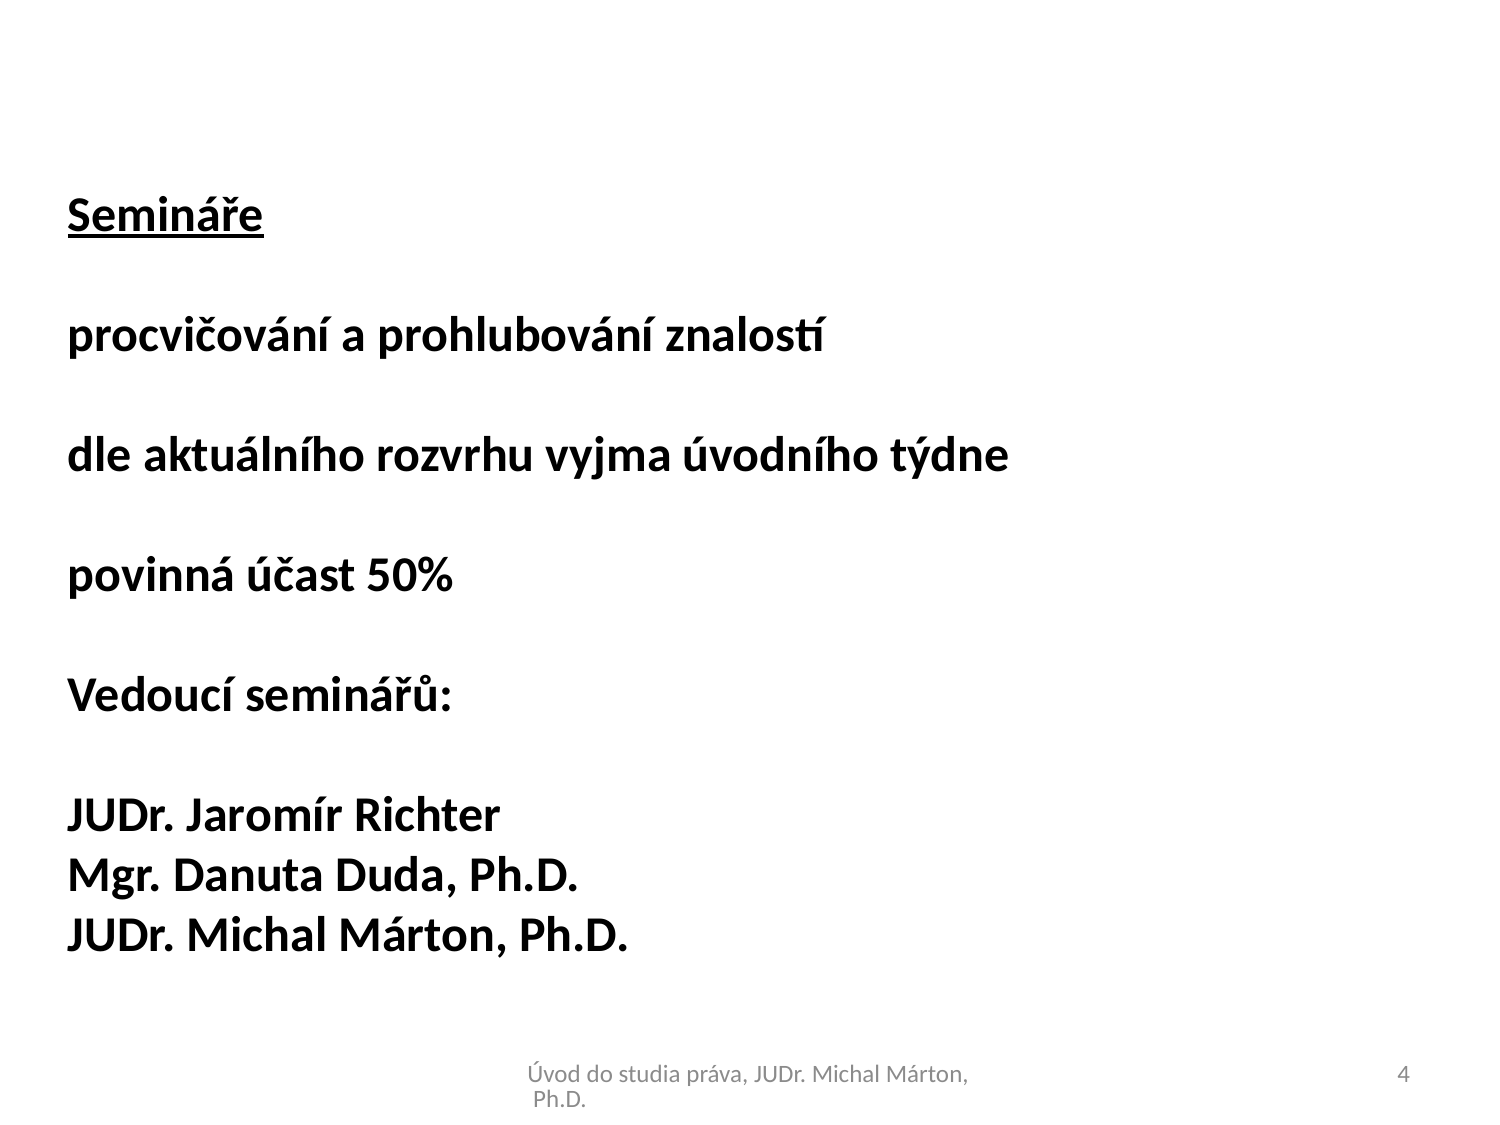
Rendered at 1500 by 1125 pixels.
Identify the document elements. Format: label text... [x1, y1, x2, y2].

text_box Semináře procvičování a prohlubování znalostí dle aktuálního rozvrhu vyjma úvodního týdne povinná účast 50% Vedoucí seminářů: JUDr. Jaromír Richter Mgr. Danuta Duda, Ph.D. JUDr. Michal Márton, Ph.D. [53, 113, 1436, 1125]
